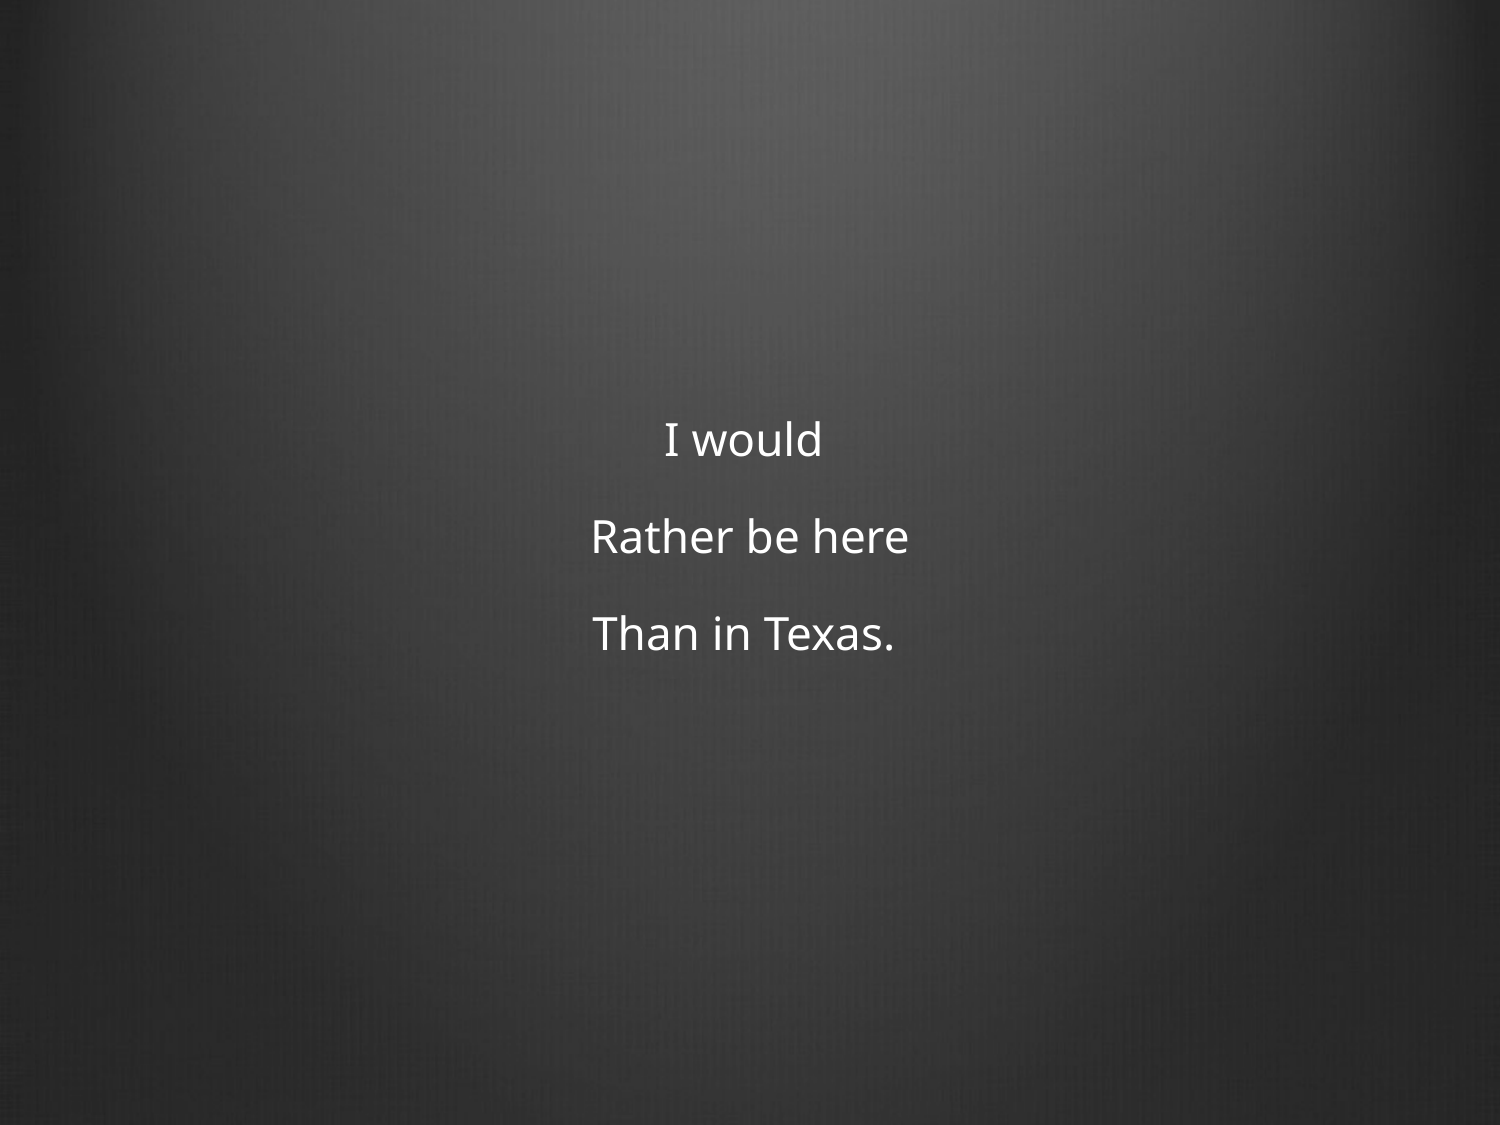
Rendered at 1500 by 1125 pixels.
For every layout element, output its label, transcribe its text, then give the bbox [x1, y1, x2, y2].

list I would Rather be here Than in Texas. [112, 306, 1388, 1005]
